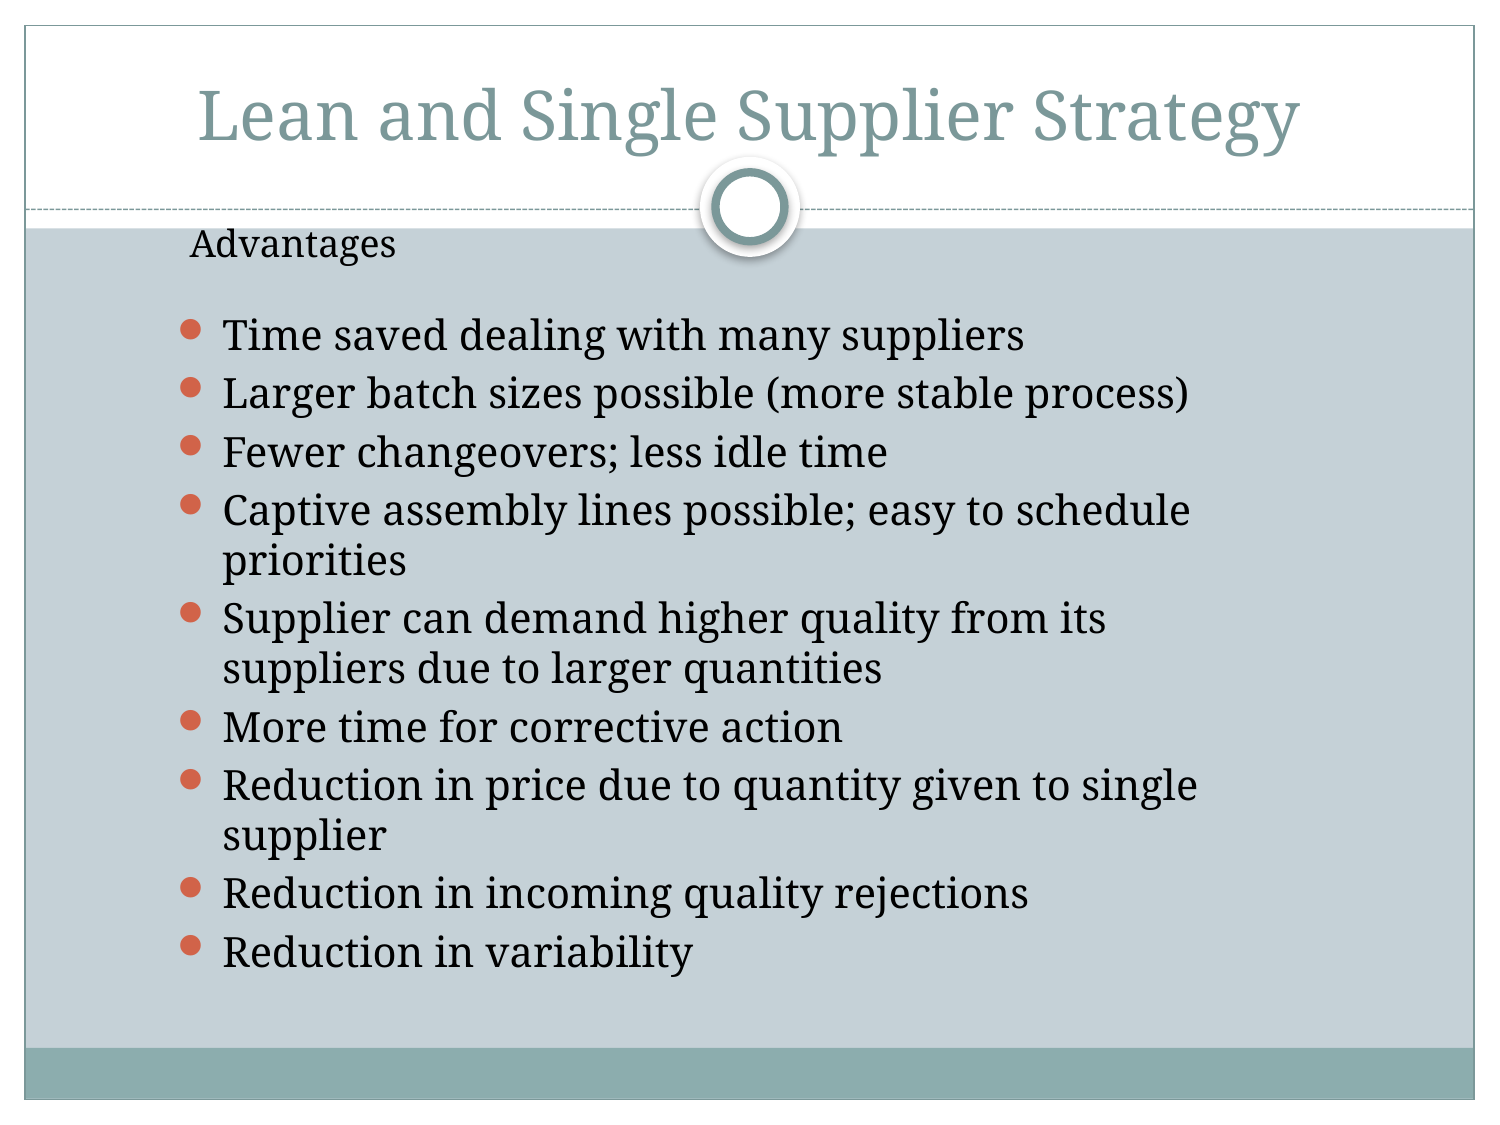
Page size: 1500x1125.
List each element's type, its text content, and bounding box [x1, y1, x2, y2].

list Time saved dealing with many suppliers Larger batch sizes possible (more stable process) Fewer changeovers; less idle time Captive assembly lines possible; easy to schedule priorities Supplier can demand higher quality from its suppliers due to larger quantities More time for corrective action Reduction in price due to quantity given to single supplier Reduction in incoming quality rejections Reduction in variability [162, 301, 1300, 1025]
title Lean and Single Supplier Strategy [49, 37, 1450, 162]
text_box Advantages [174, 212, 1313, 273]
